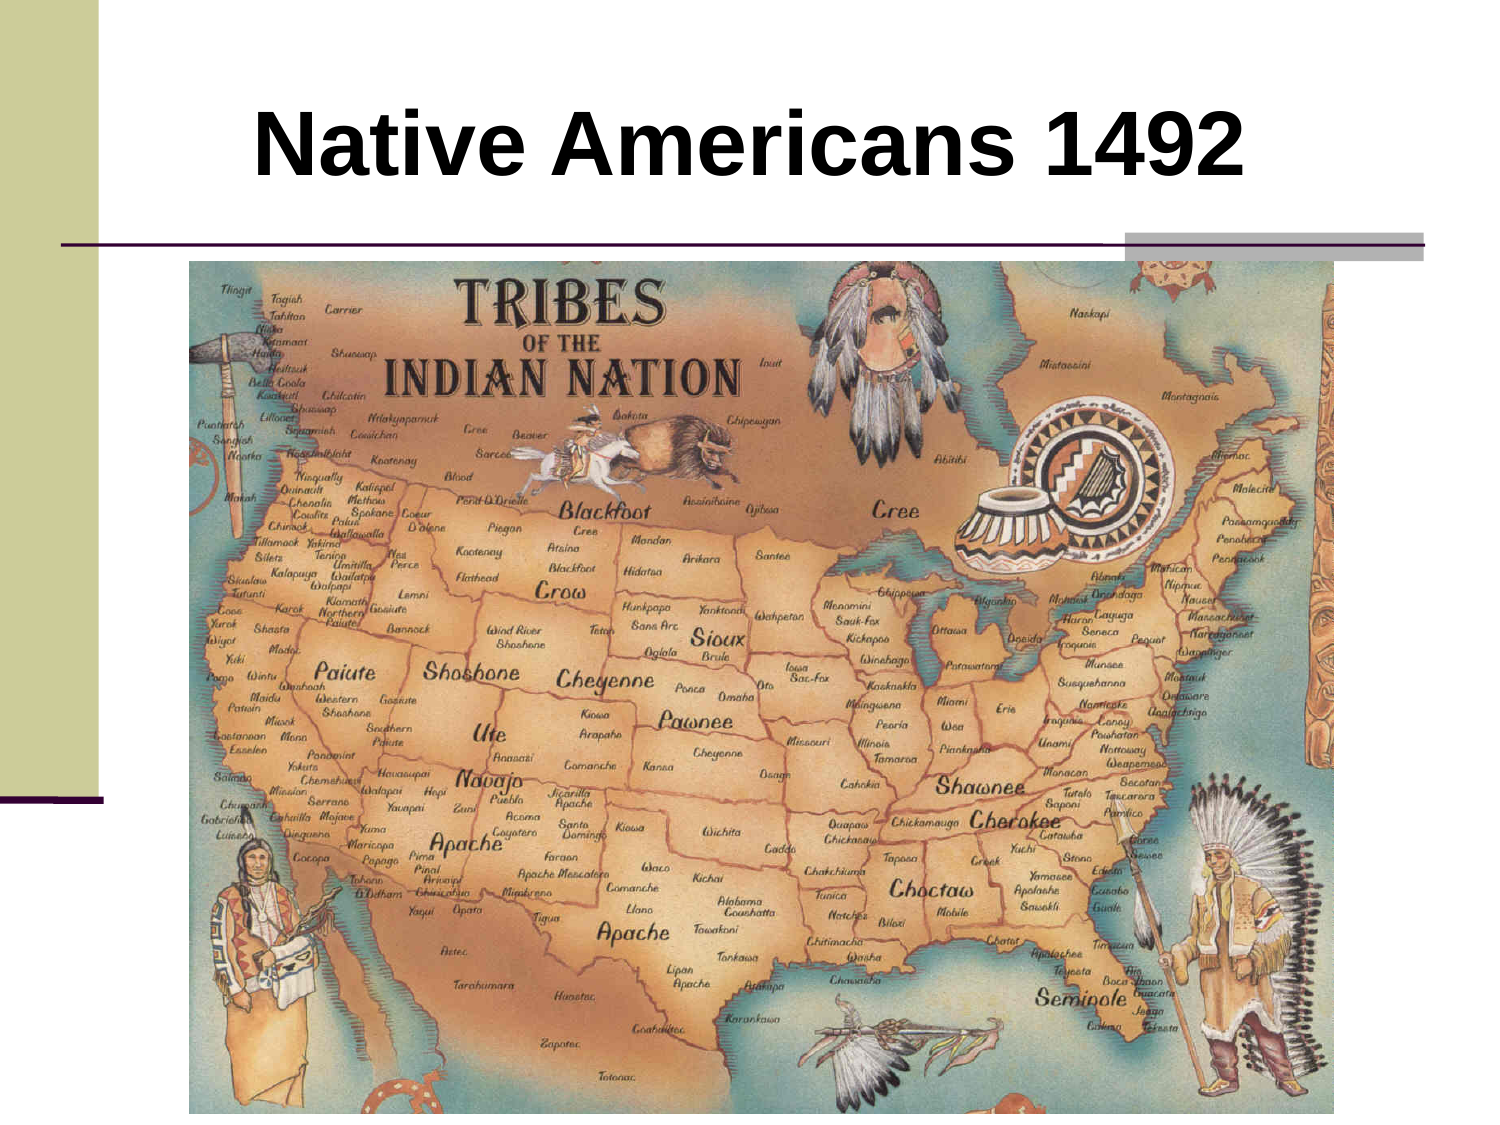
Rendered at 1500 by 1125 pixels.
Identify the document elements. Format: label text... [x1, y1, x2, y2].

picture [189, 261, 1335, 1114]
text_box Native Americans 1492 [74, 45, 1425, 233]
